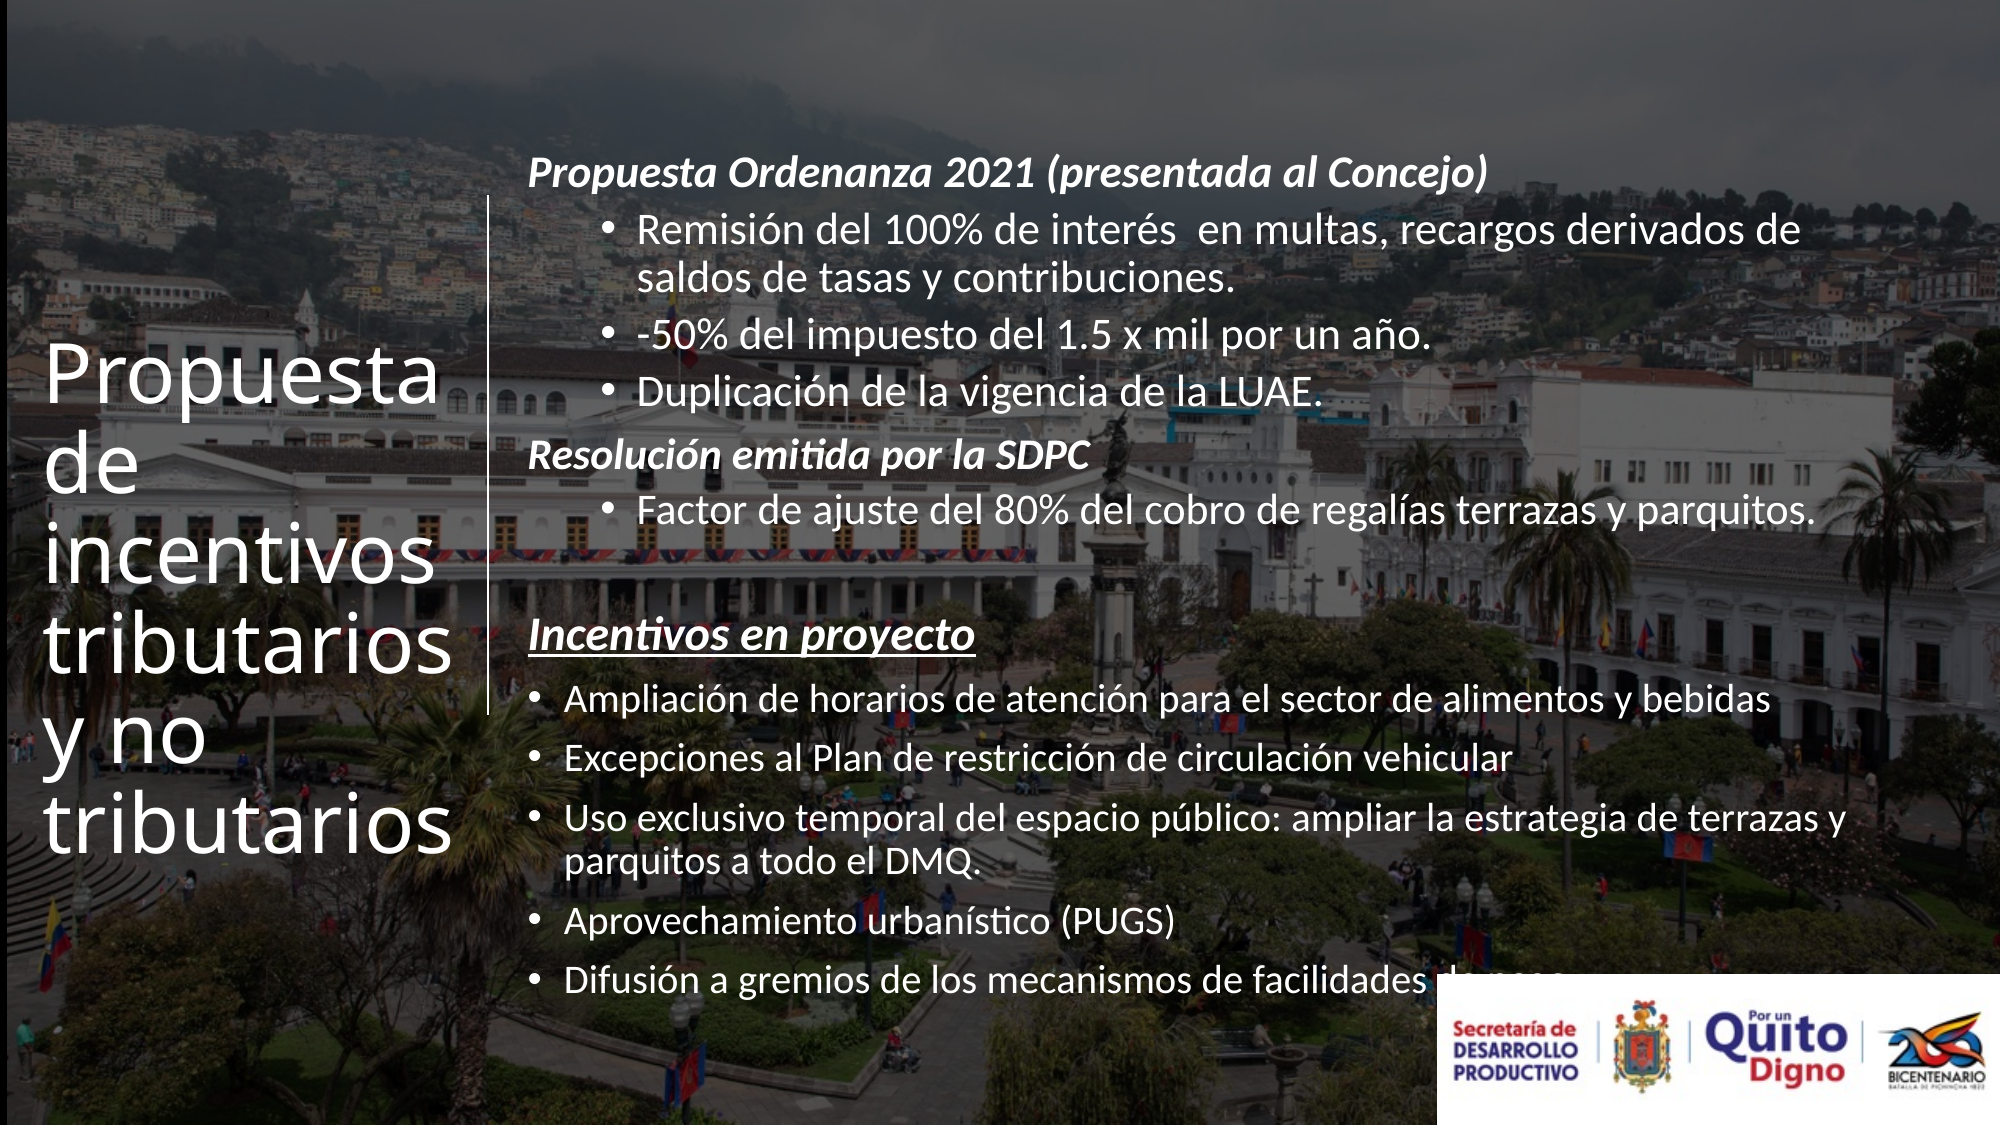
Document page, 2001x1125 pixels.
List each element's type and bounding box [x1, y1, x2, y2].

picture [7, 0, 2000, 1125]
text_box [0, 0, 7, 1125]
